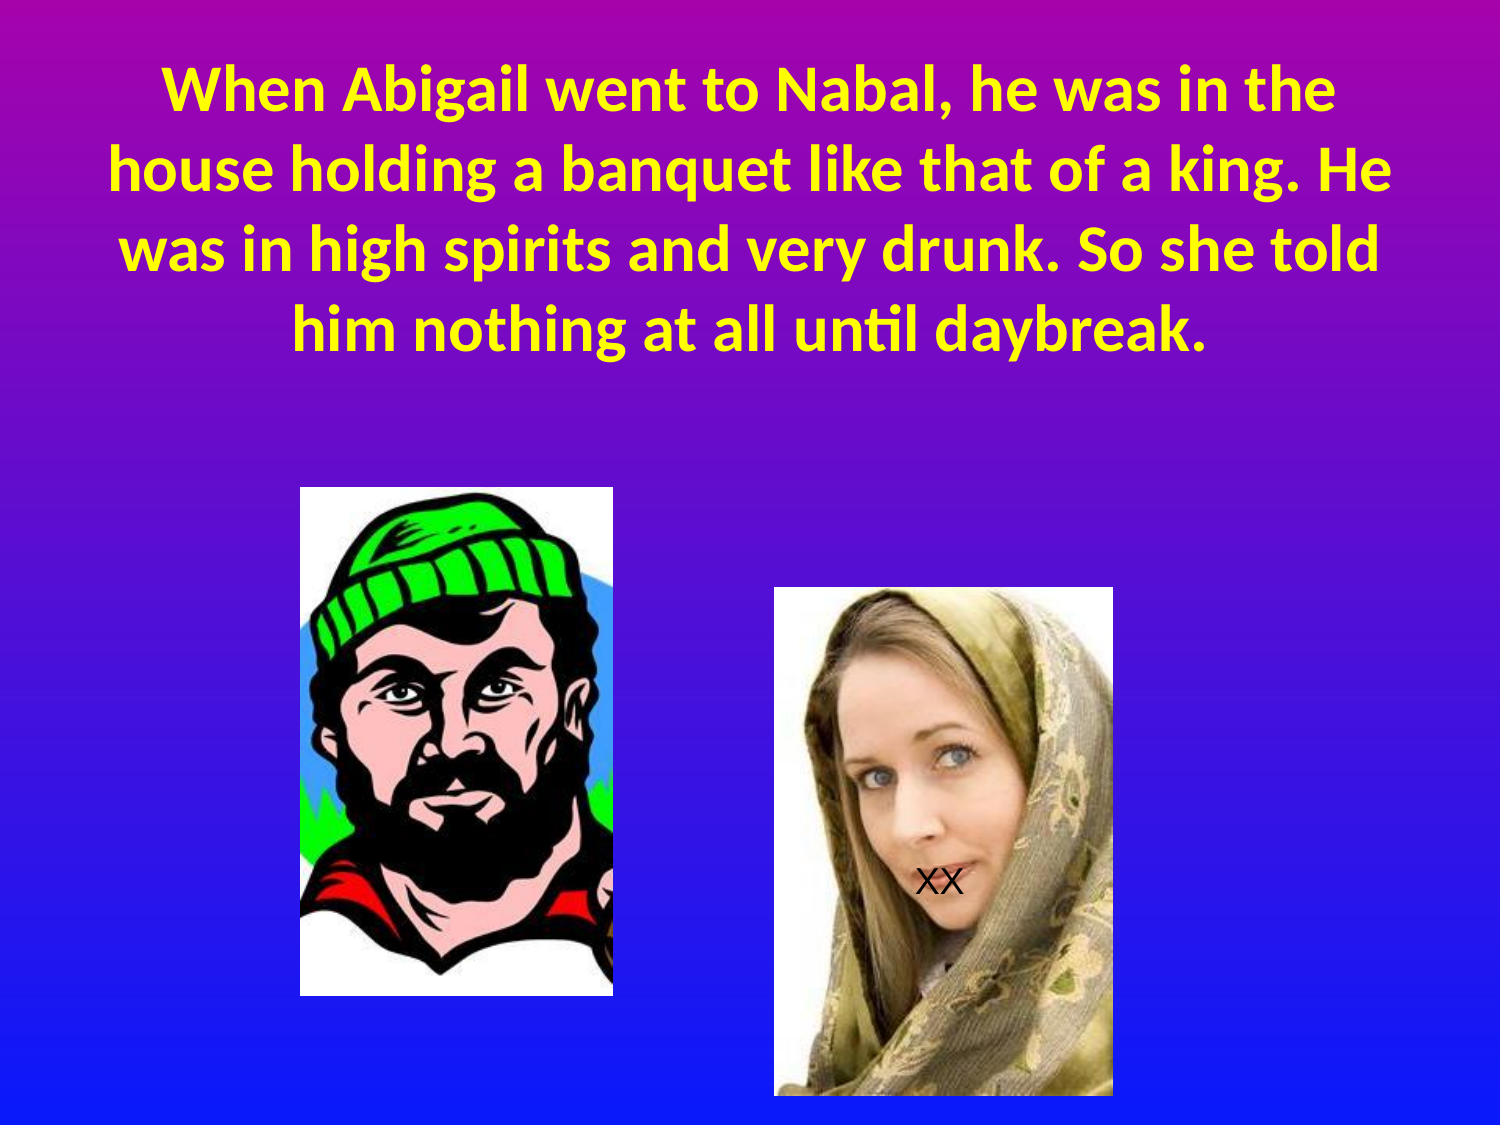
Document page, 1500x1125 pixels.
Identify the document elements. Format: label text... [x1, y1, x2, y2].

picture [299, 487, 613, 996]
picture [774, 587, 1113, 1096]
list When Abigail went to Nabal, he was in the house holding a banquet like that of a king. He was in high spirits and very drunk. So she told him nothing at all until daybreak. [75, 37, 1425, 475]
